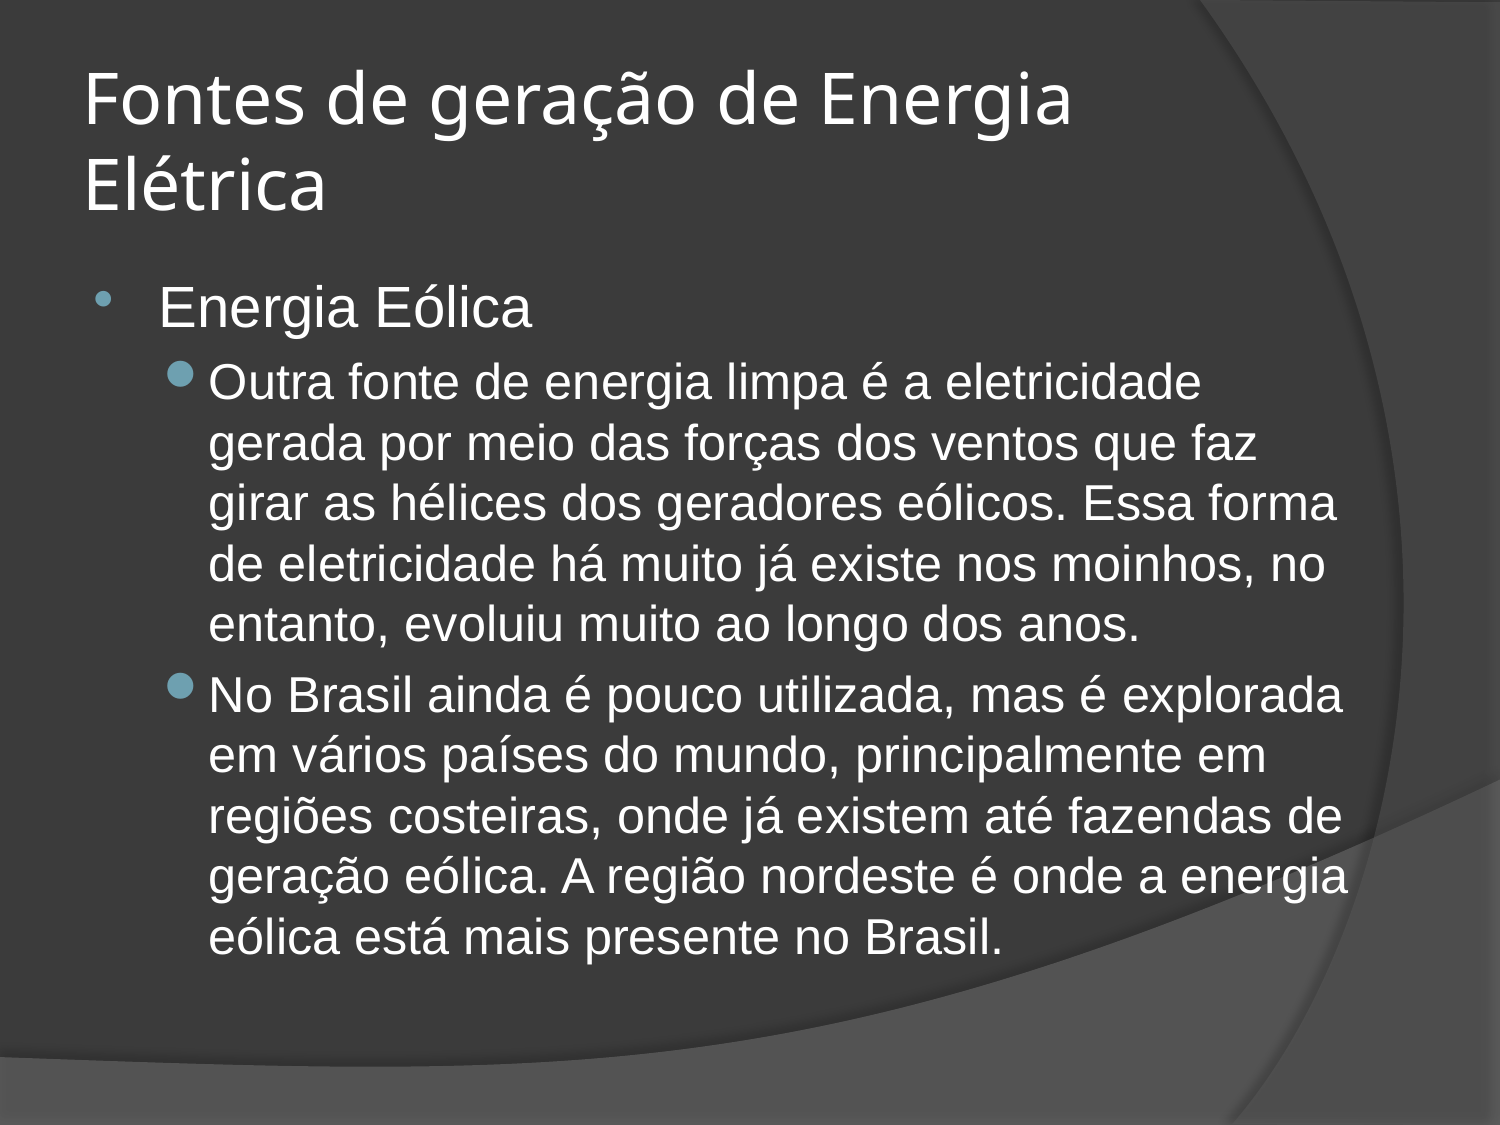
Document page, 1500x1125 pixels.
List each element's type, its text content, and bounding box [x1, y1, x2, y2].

title Fontes de geração de Energia Elétrica [75, 45, 1300, 233]
list Energia Eólica Outra fonte de energia limpa é a eletricidade gerada por meio das forças dos ventos que faz girar as hélices dos geradores eólicos. Essa forma de eletricidade há muito já existe nos moinhos, no entanto, evoluiu muito ao longo dos anos. No Brasil ainda é pouco utilizada, mas é explorada em vários países do mundo, principalmente em regiões costeiras, onde já existem até fazendas de geração eólica. A região nordeste é onde a energia eólica está mais presente no Brasil. [75, 262, 1365, 1059]
